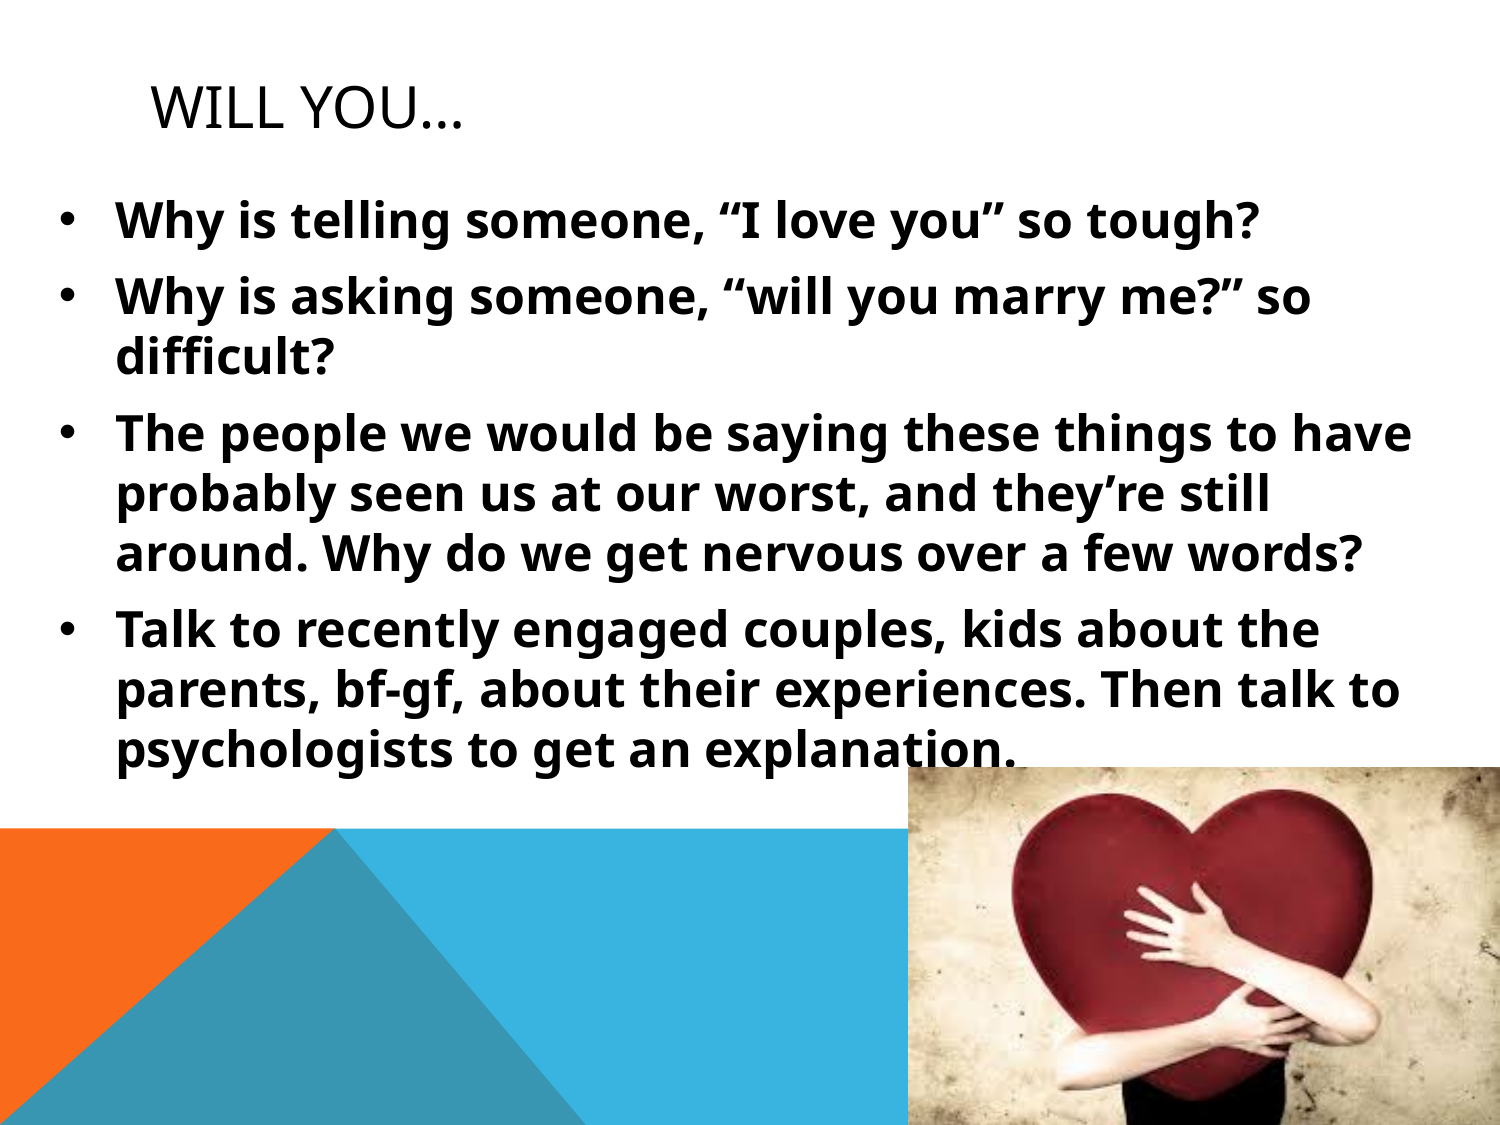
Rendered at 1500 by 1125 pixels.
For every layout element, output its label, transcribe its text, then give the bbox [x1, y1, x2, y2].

list Why is telling someone, “I love you” so tough? Why is asking someone, “will you marry me?” so difficult? The people we would be saying these things to have probably seen us at our worst, and they’re still around. Why do we get nervous over a few words? Talk to recently engaged couples, kids about the parents, bf-gf, about their experiences. Then talk to psychologists to get an explanation. [43, 180, 1466, 768]
title Will you… [135, 60, 1369, 150]
picture [908, 767, 1500, 1125]
